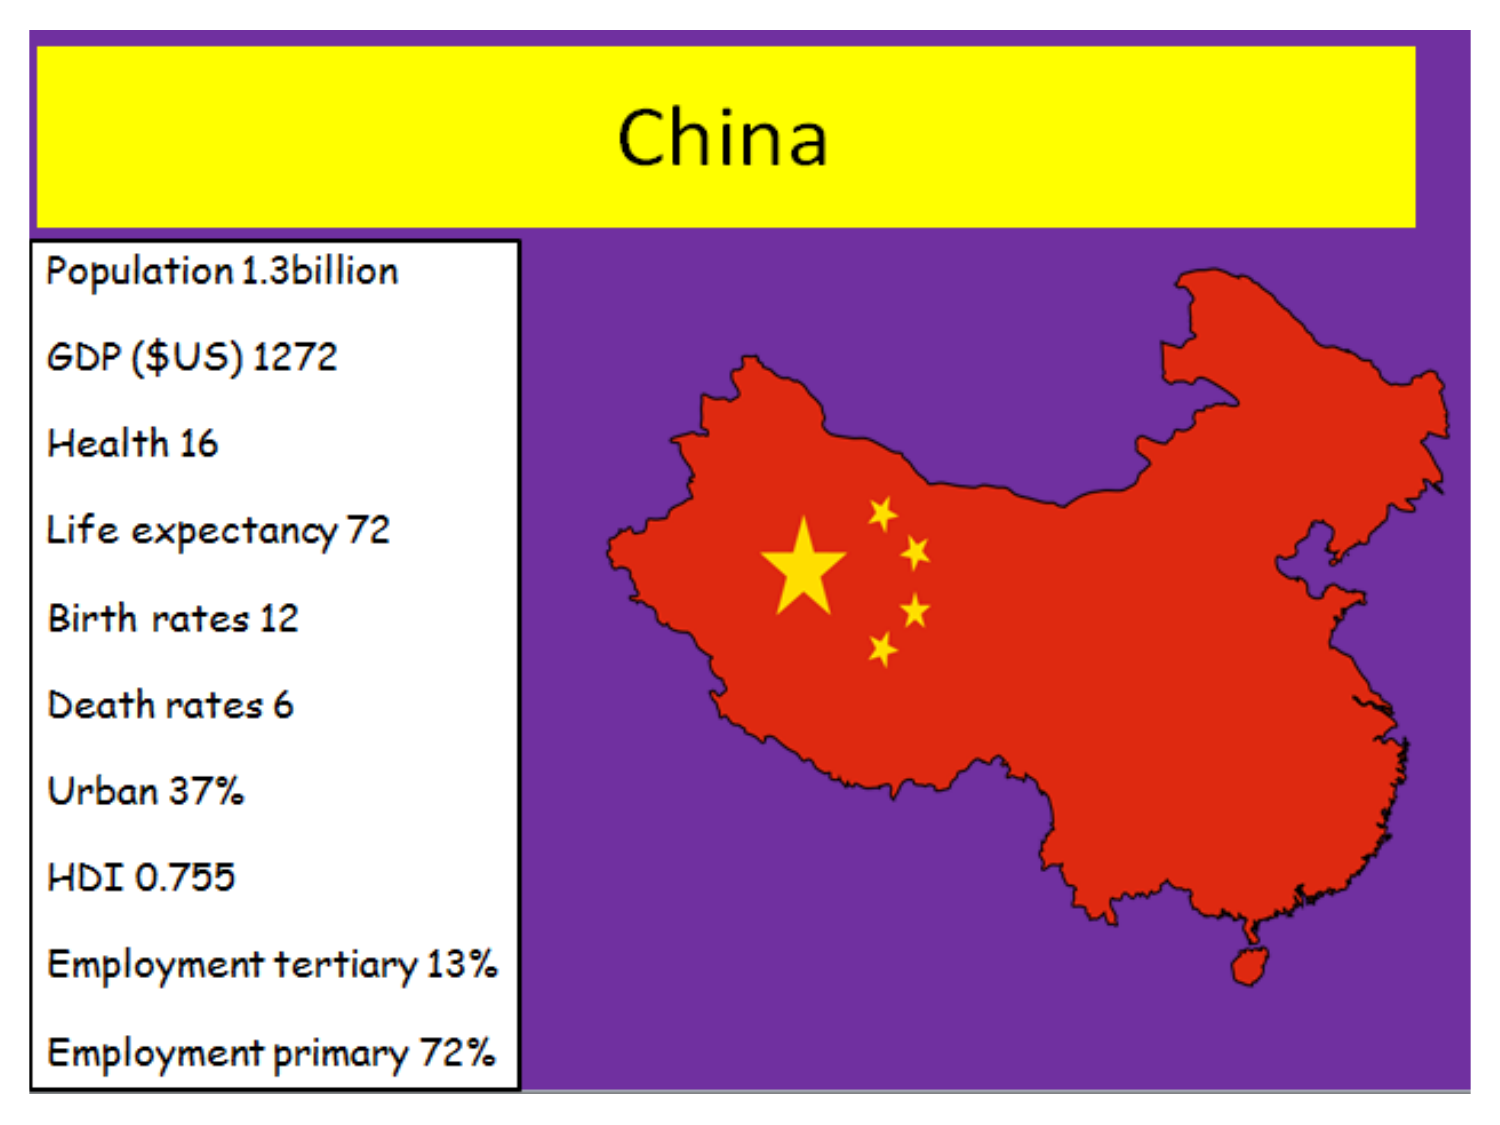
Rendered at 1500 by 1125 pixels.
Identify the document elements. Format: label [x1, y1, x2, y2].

list [29, 30, 1471, 1095]
